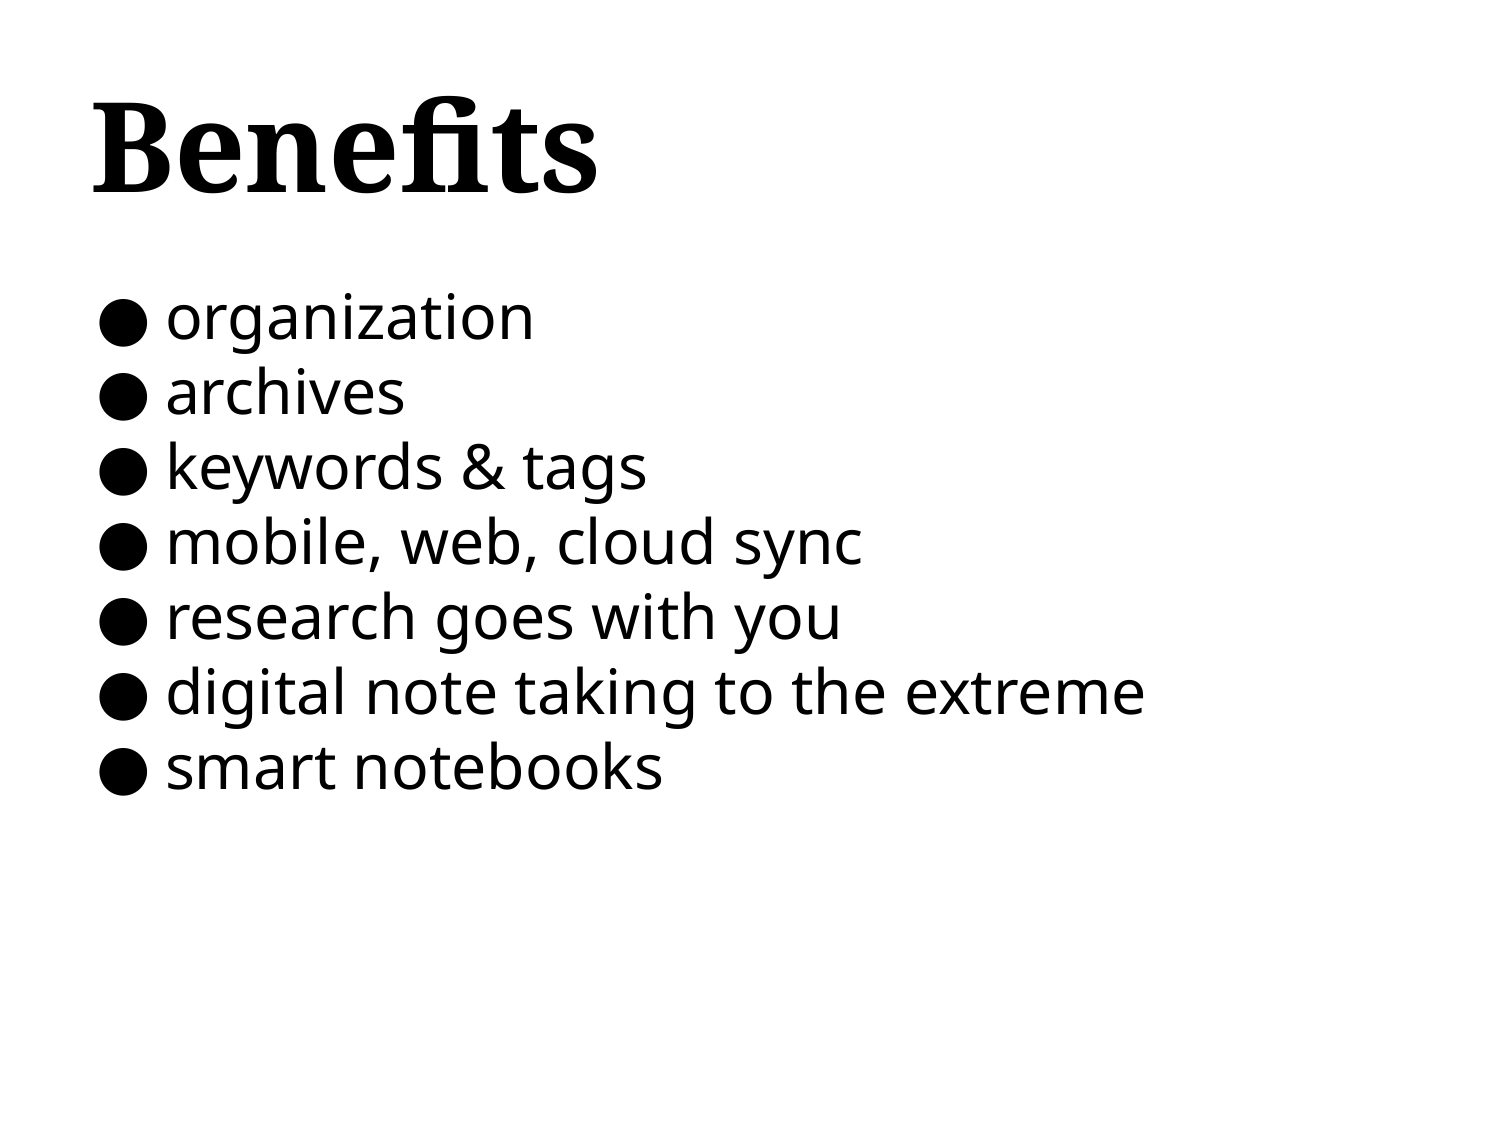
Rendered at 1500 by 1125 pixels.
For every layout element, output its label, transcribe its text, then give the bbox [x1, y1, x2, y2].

title Benefits [75, 45, 1425, 233]
list organization archives keywords & tags mobile, web, cloud sync research goes with you digital note taking to the extreme smart notebooks [75, 262, 1425, 1078]
